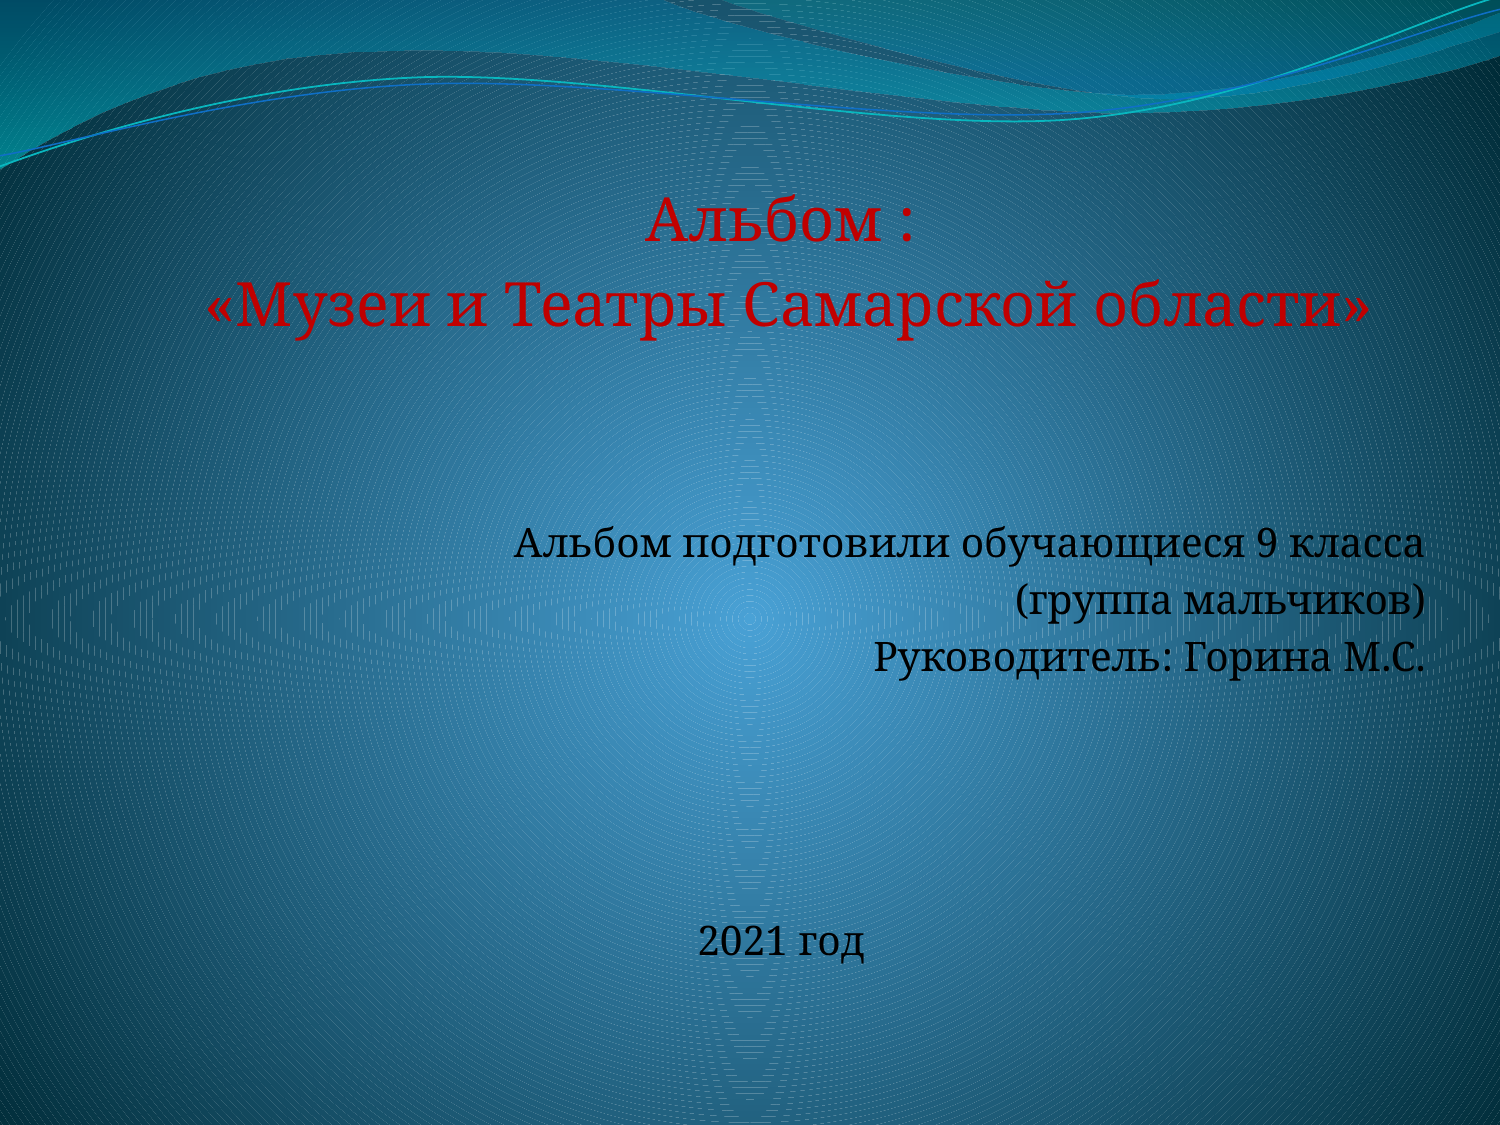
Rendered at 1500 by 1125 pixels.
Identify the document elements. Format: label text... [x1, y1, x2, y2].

subtitle Альбом : «Музеи и Театры Самарской области» Альбом подготовили обучающиеся 9 класса (группа мальчиков) Руководитель: Горина М.С. 2021 год [135, 172, 1436, 976]
